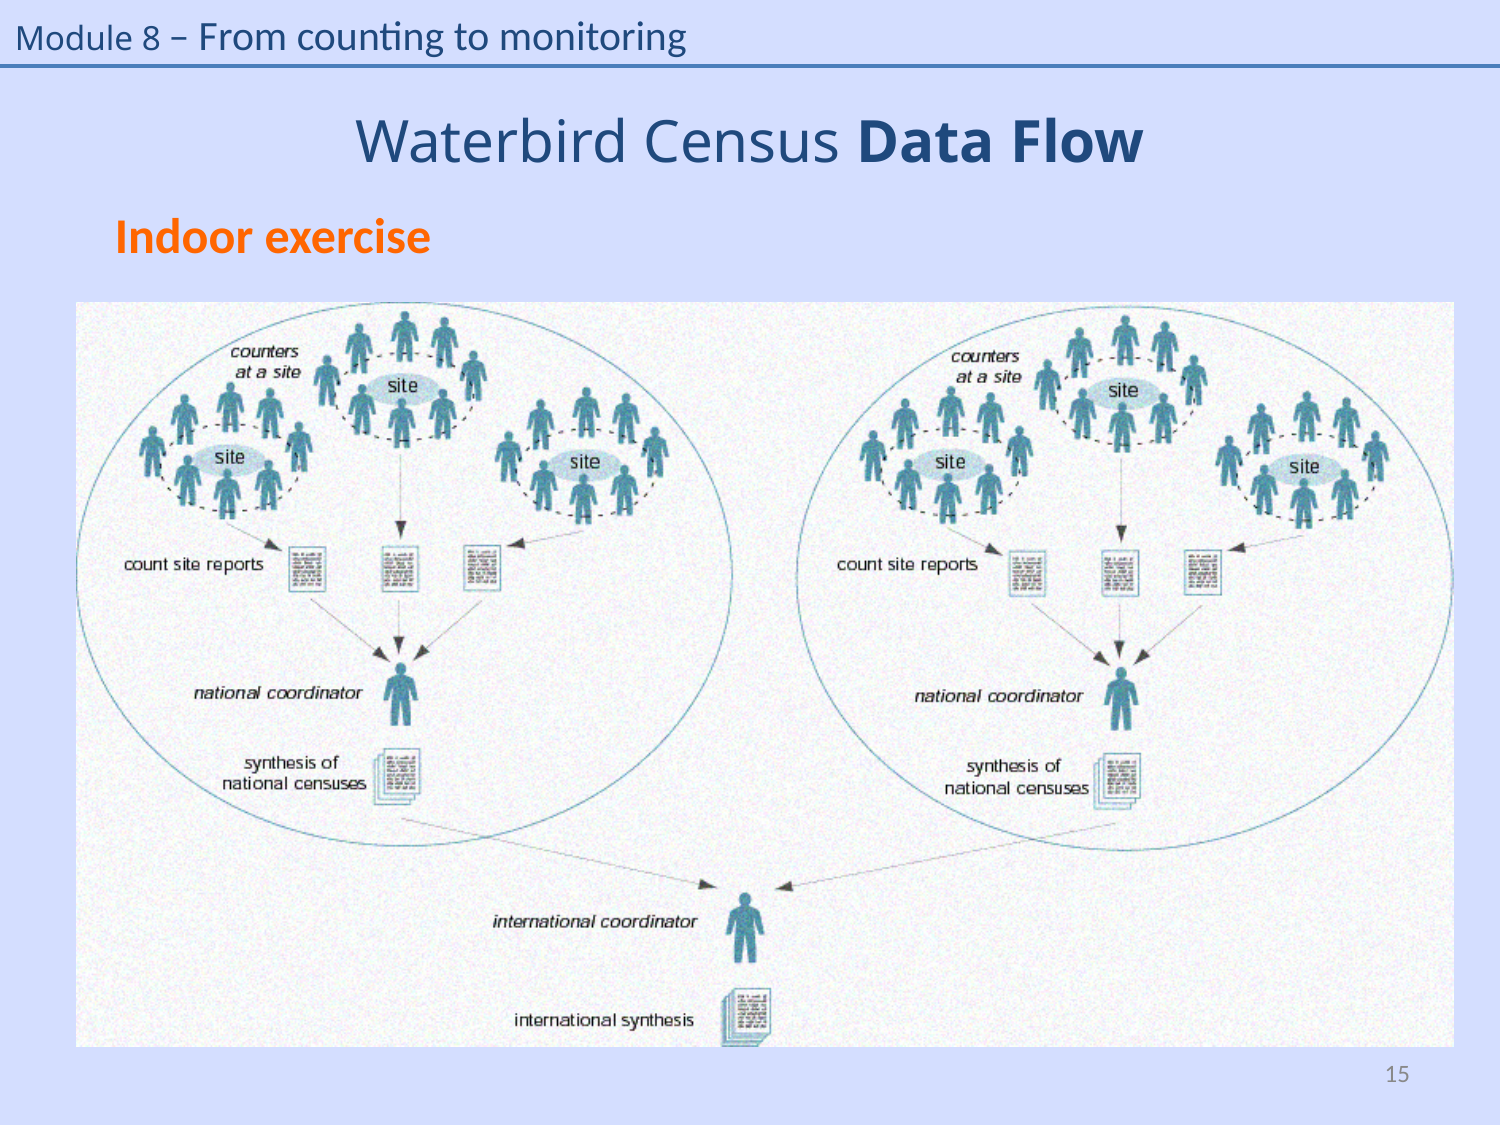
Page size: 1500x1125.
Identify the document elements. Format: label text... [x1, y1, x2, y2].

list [76, 302, 1455, 1048]
slide_number 15 [1074, 1055, 1425, 1103]
text_box Indoor exercise [100, 196, 533, 271]
title Waterbird Census Data Flow [75, 45, 1425, 233]
